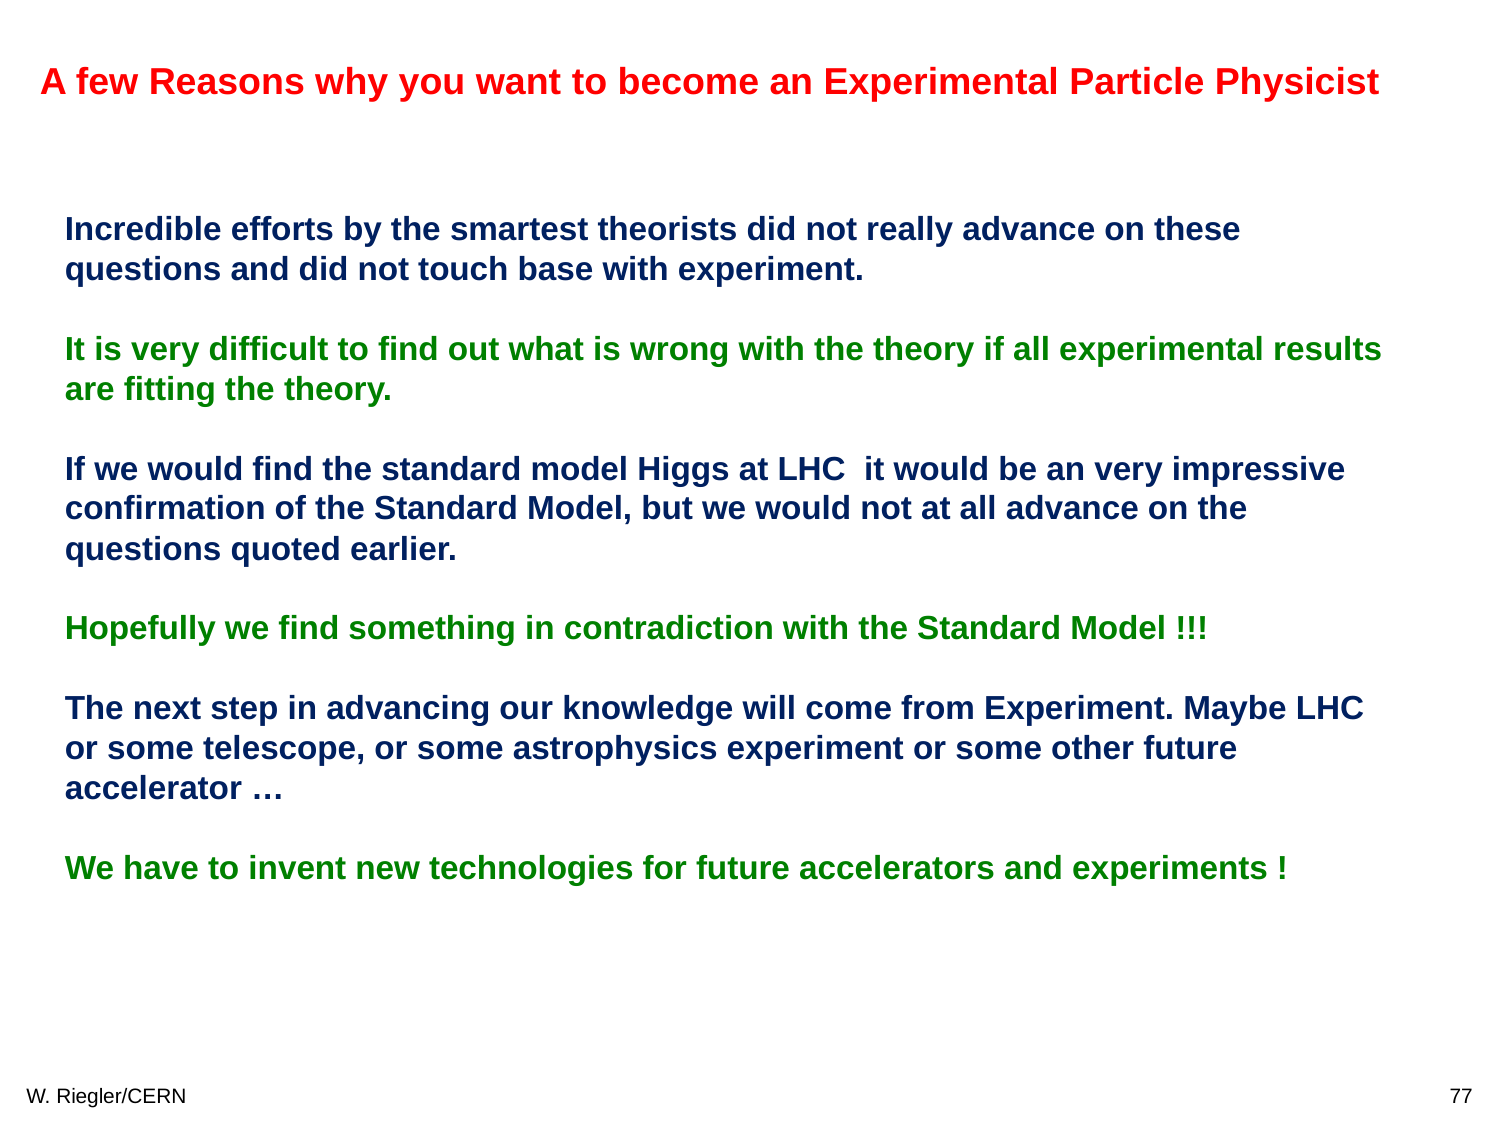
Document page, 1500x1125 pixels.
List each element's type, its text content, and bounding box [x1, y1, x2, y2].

slide_number 77 [1424, 1074, 1488, 1116]
text_box Incredible efforts by the smartest theorists did not really advance on these questions and did not touch base with experiment. It is very difficult to find out what is wrong with the theory if all experimental results are fitting the theory. If we would find the standard model Higgs at LHC it would be an very impressive confirmation of the Standard Model, but we would not at all advance on the questions quoted earlier. Hopefully we find something in contradiction with the Standard Model !!! The next step in advancing our knowledge will come from Experiment. Maybe LHC or some telescope, or some astrophysics experiment or some other future accelerator … We have to invent new technologies for future accelerators and experiments ! [49, 199, 1413, 894]
footer W. Riegler/CERN [0, 1074, 213, 1125]
text_box A few Reasons why you want to become an Experimental Particle Physicist [24, 49, 1500, 110]
